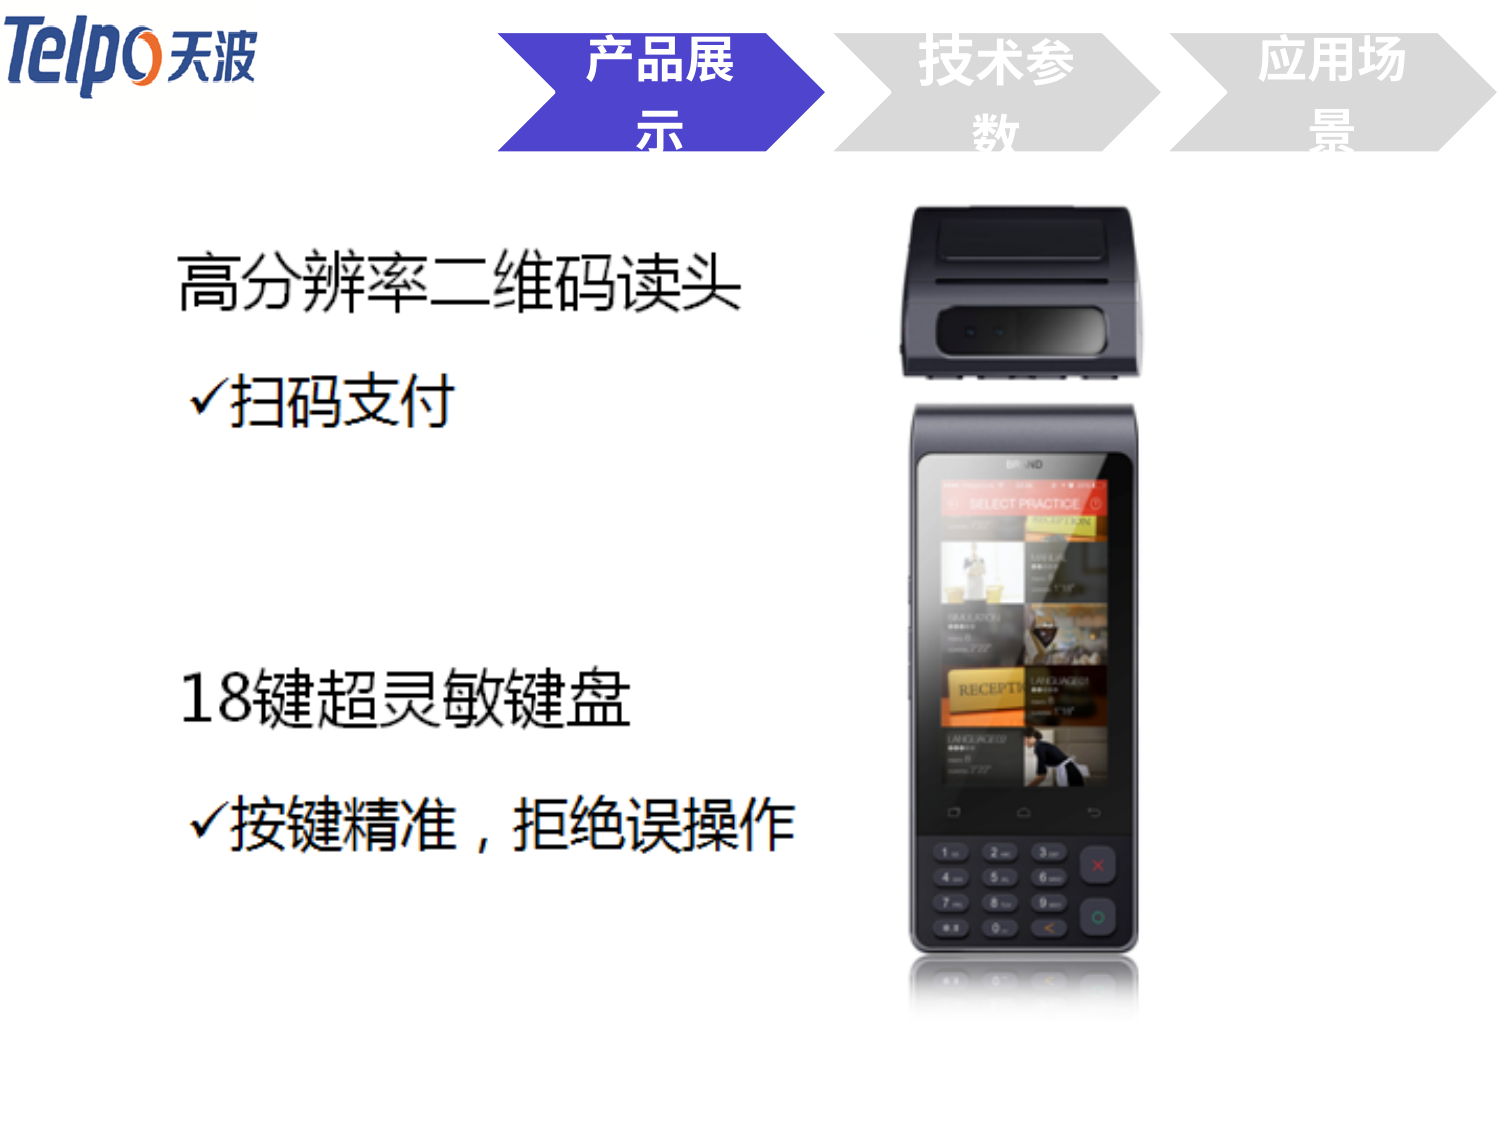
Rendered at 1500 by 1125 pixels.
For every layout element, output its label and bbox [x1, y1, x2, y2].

picture [128, 198, 1319, 1043]
picture [0, 0, 258, 118]
text_box [491, 30, 1500, 154]
